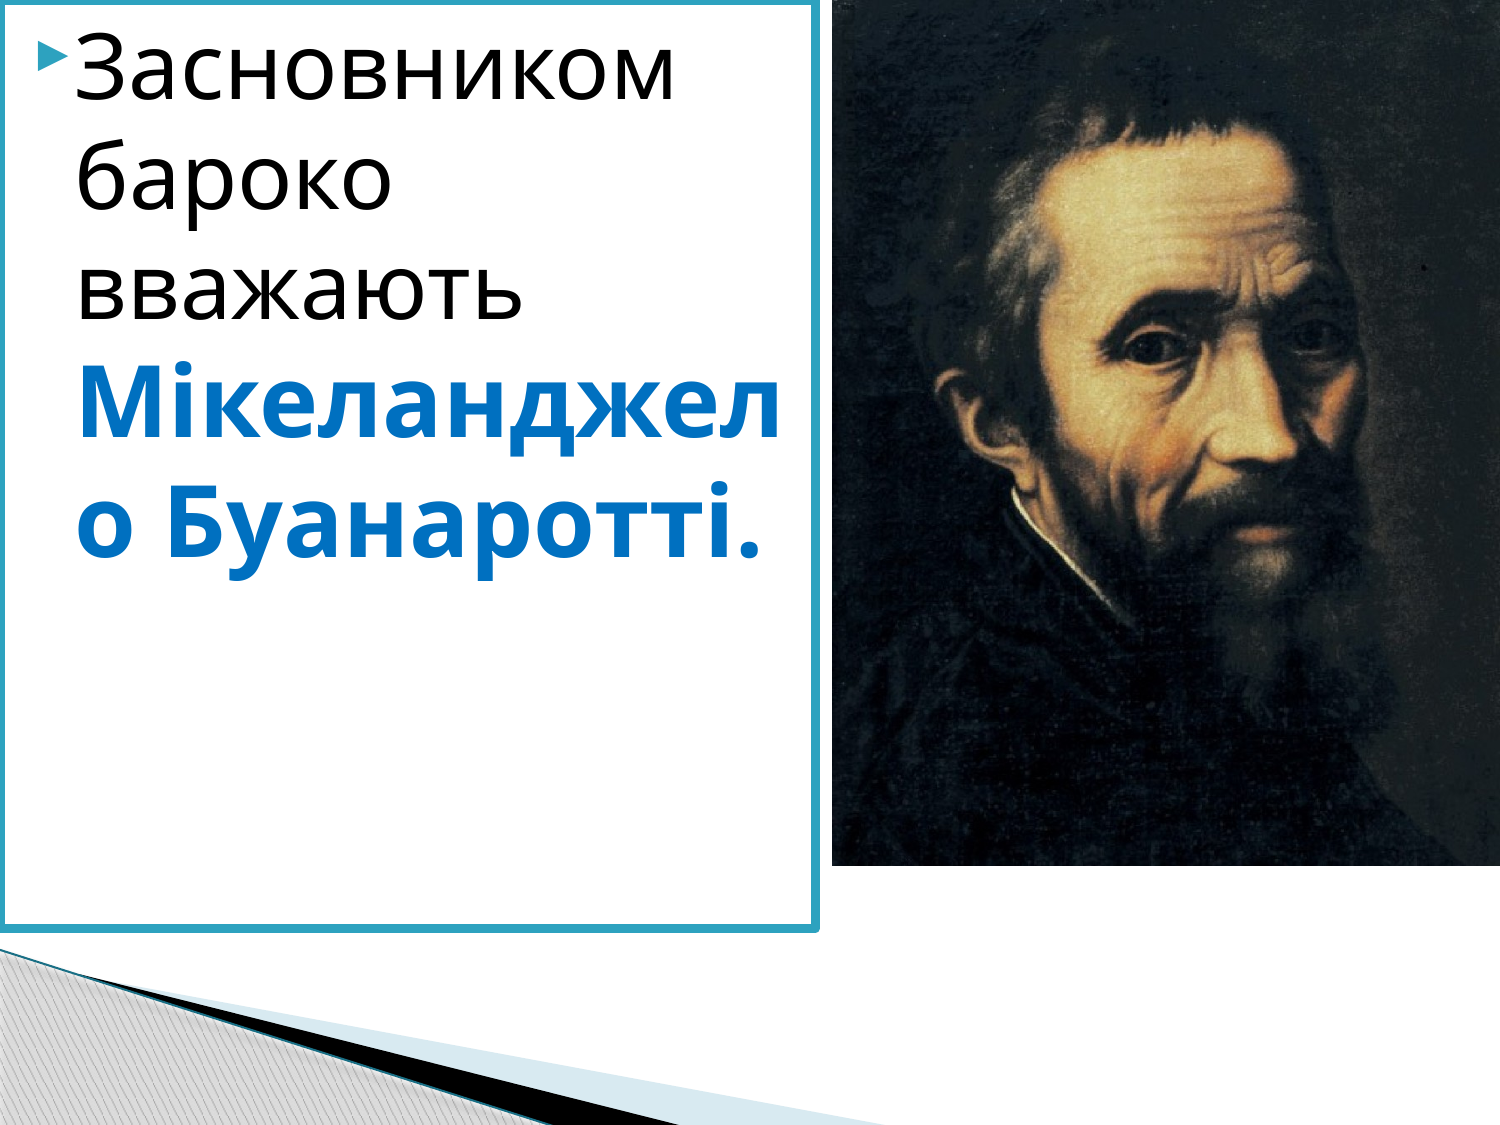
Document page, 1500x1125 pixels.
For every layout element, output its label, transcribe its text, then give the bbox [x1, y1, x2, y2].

list Засновником бароко вважають Мікеланджело Буанаротті. [0, 0, 820, 933]
picture [832, 0, 1500, 866]
